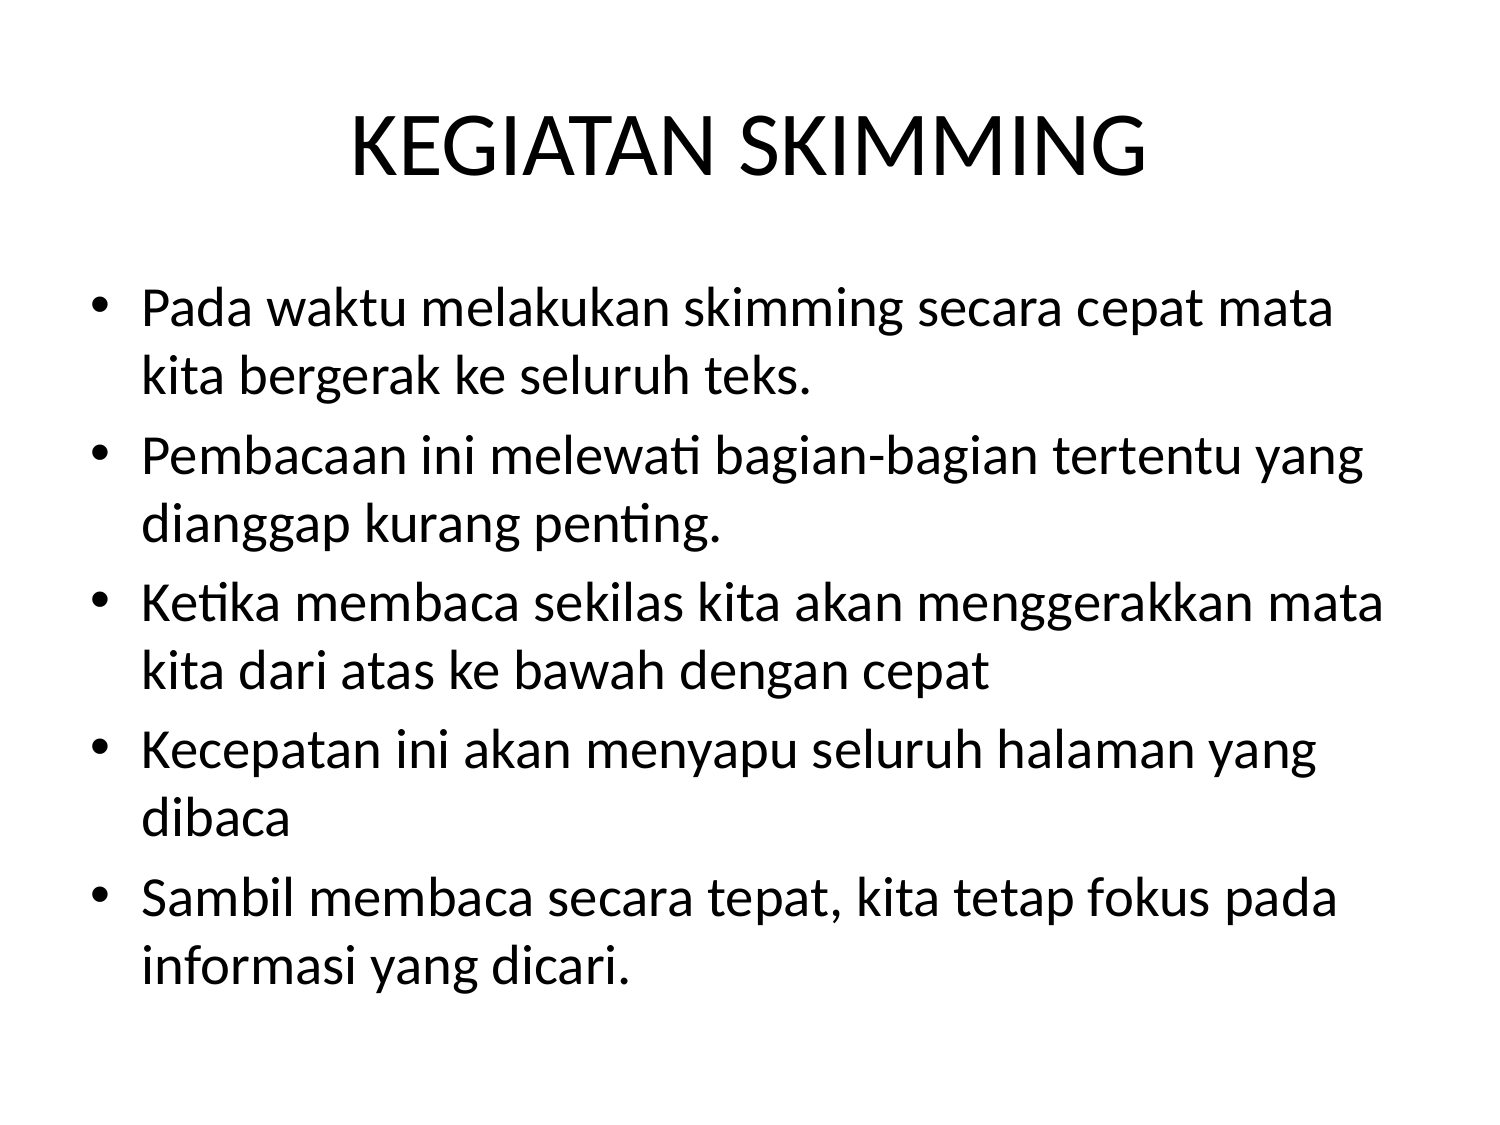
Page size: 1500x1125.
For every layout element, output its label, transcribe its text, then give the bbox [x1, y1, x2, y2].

list Pada waktu melakukan skimming secara cepat mata kita bergerak ke seluruh teks. Pembacaan ini melewati bagian-bagian tertentu yang dianggap kurang penting. Ketika membaca sekilas kita akan menggerakkan mata kita dari atas ke bawah dengan cepat Kecepatan ini akan menyapu seluruh halaman yang dibaca Sambil membaca secara tepat, kita tetap fokus pada informasi yang dicari. [75, 262, 1425, 1005]
title KEGIATAN SKIMMING [75, 45, 1425, 233]
